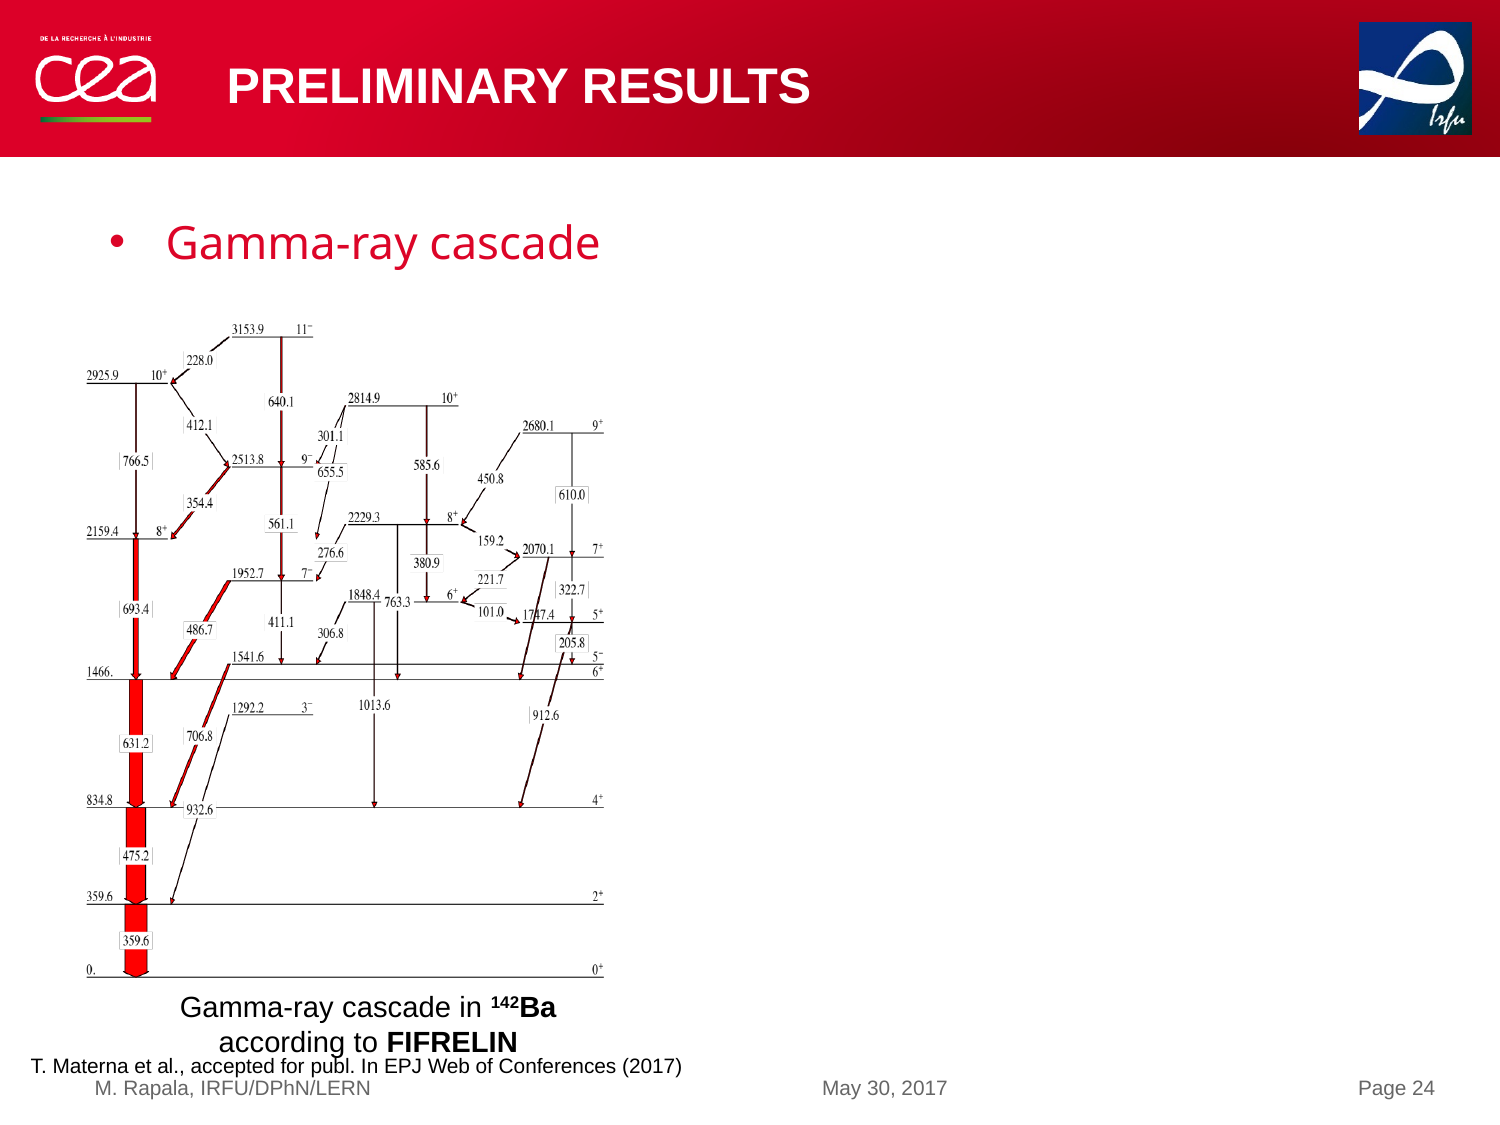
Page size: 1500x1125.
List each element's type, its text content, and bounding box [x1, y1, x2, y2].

list Gamma-ray cascade [94, 206, 1436, 1022]
picture [0, 0, 1500, 157]
picture [66, 250, 658, 1044]
text_box T. Materna et al., accepted for publ. In EPJ Web of Conferences (2017) [0, 1045, 719, 1086]
slide_number Page 24 [1309, 1060, 1436, 1114]
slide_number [545, 1060, 1224, 1114]
footer M. Rapala, IRFU/DPhN/LERN [94, 1086, 521, 1114]
title Preliminary Results [226, 8, 1341, 158]
